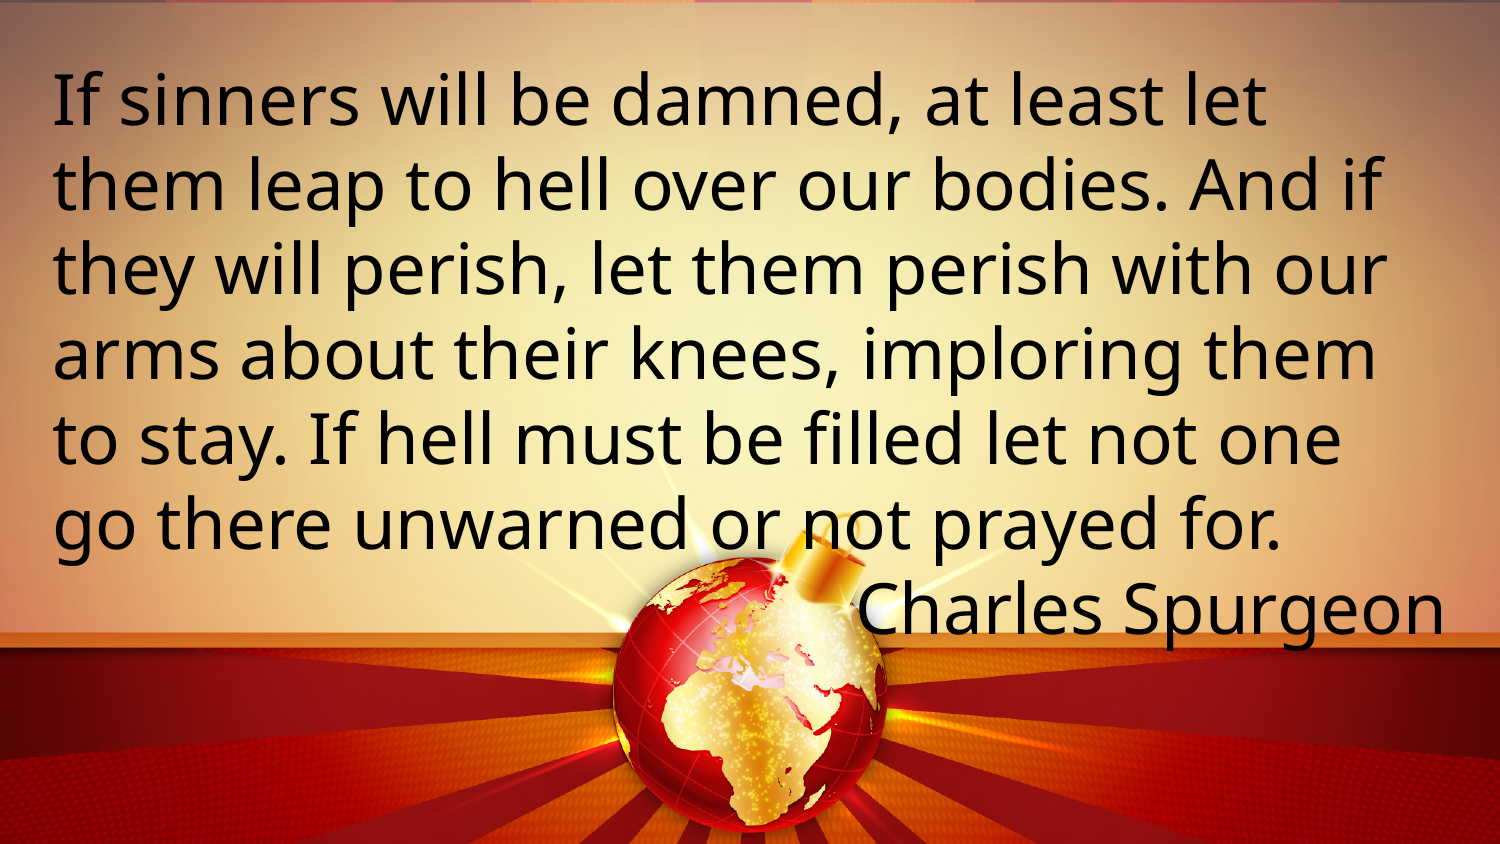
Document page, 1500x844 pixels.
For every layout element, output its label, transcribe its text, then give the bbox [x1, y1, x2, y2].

picture [0, 0, 1500, 844]
text_box If sinners will be damned, at least let them leap to hell over our bodies. And if they will perish, let them perish with our arms about their knees, imploring them to stay. If hell must be filled let not one go there unwarned or not prayed for. Charles Spurgeon [37, 46, 1463, 656]
